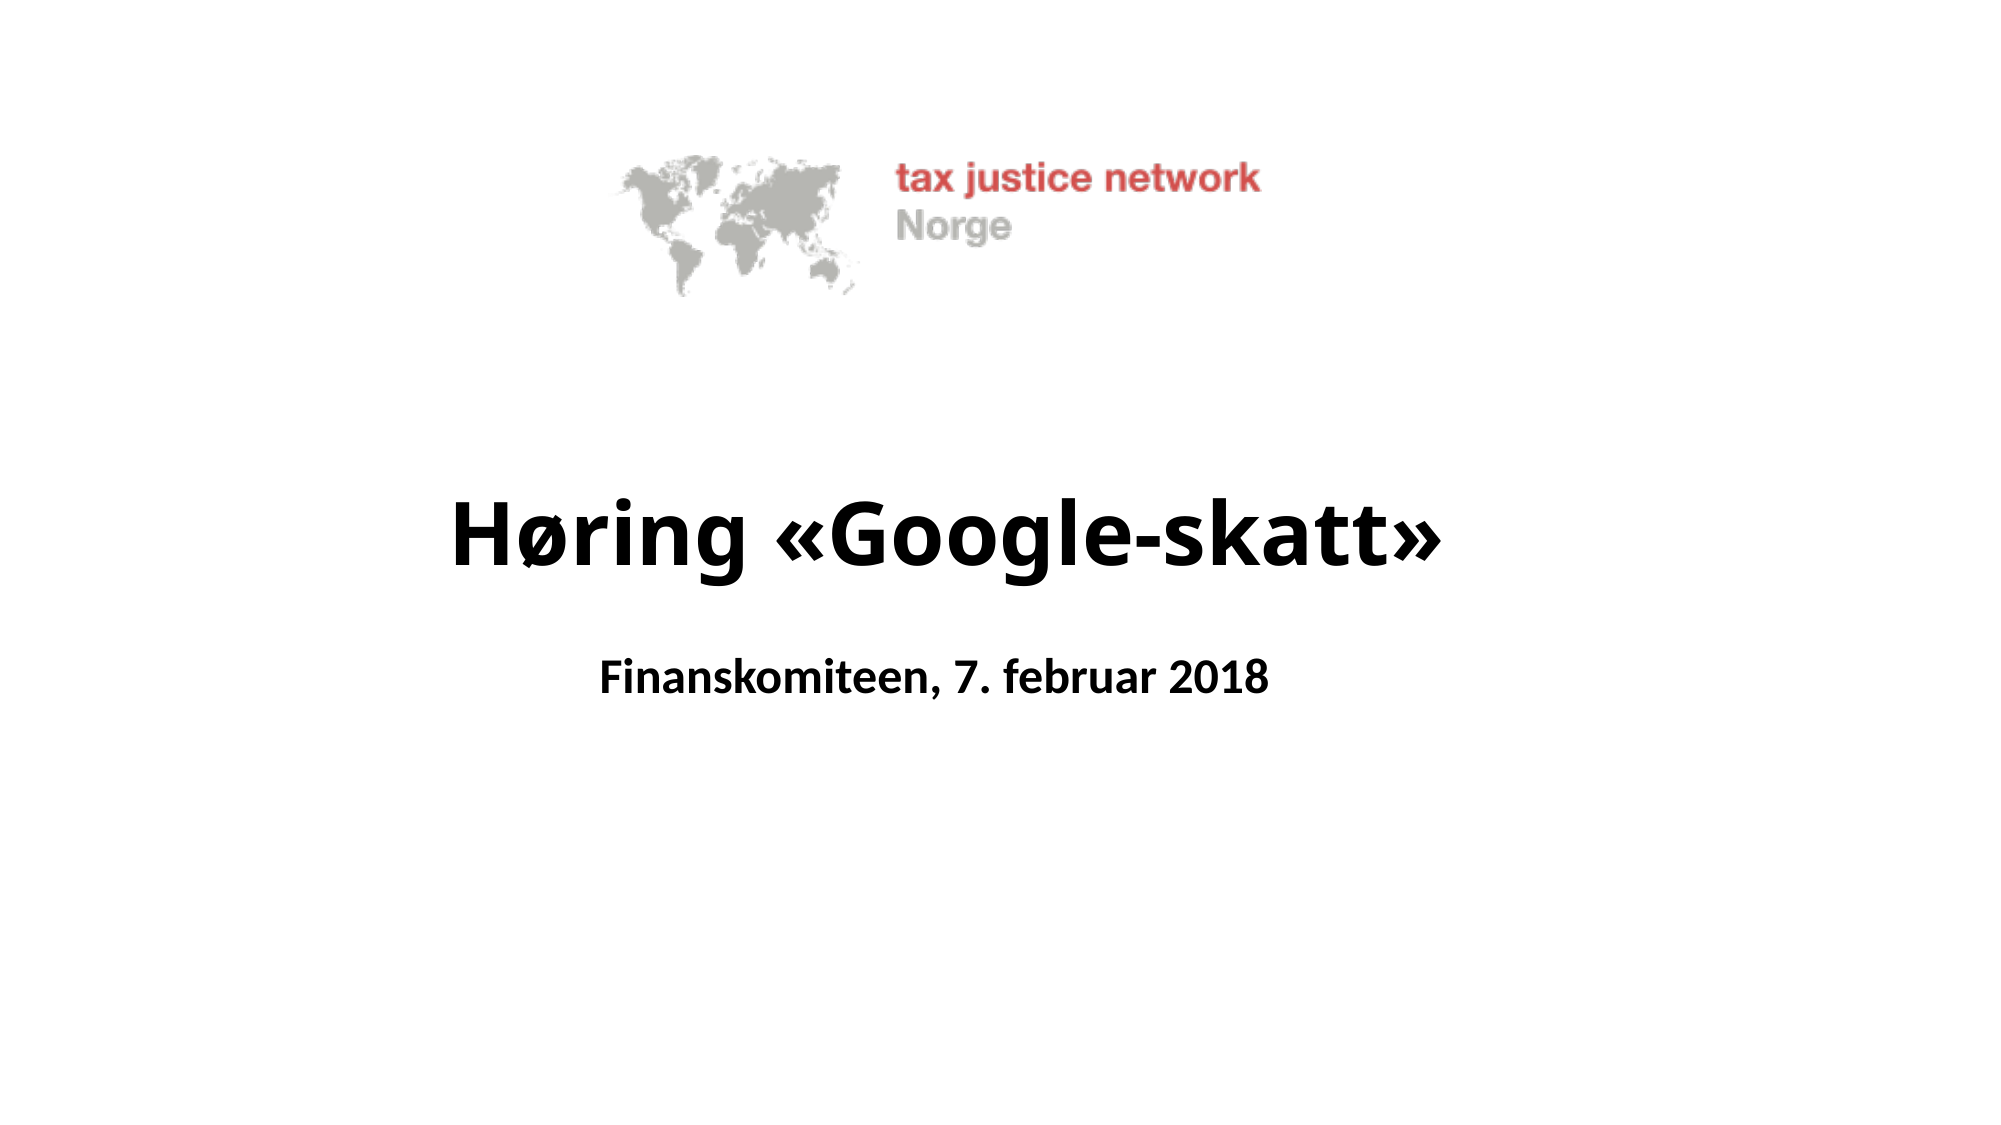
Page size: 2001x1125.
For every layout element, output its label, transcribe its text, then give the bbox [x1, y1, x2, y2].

subtitle Finanskomiteen, 7. februar 2018 [184, 642, 1685, 914]
title Høring «Google-skatt» [243, 368, 1650, 642]
picture [607, 155, 1262, 308]
